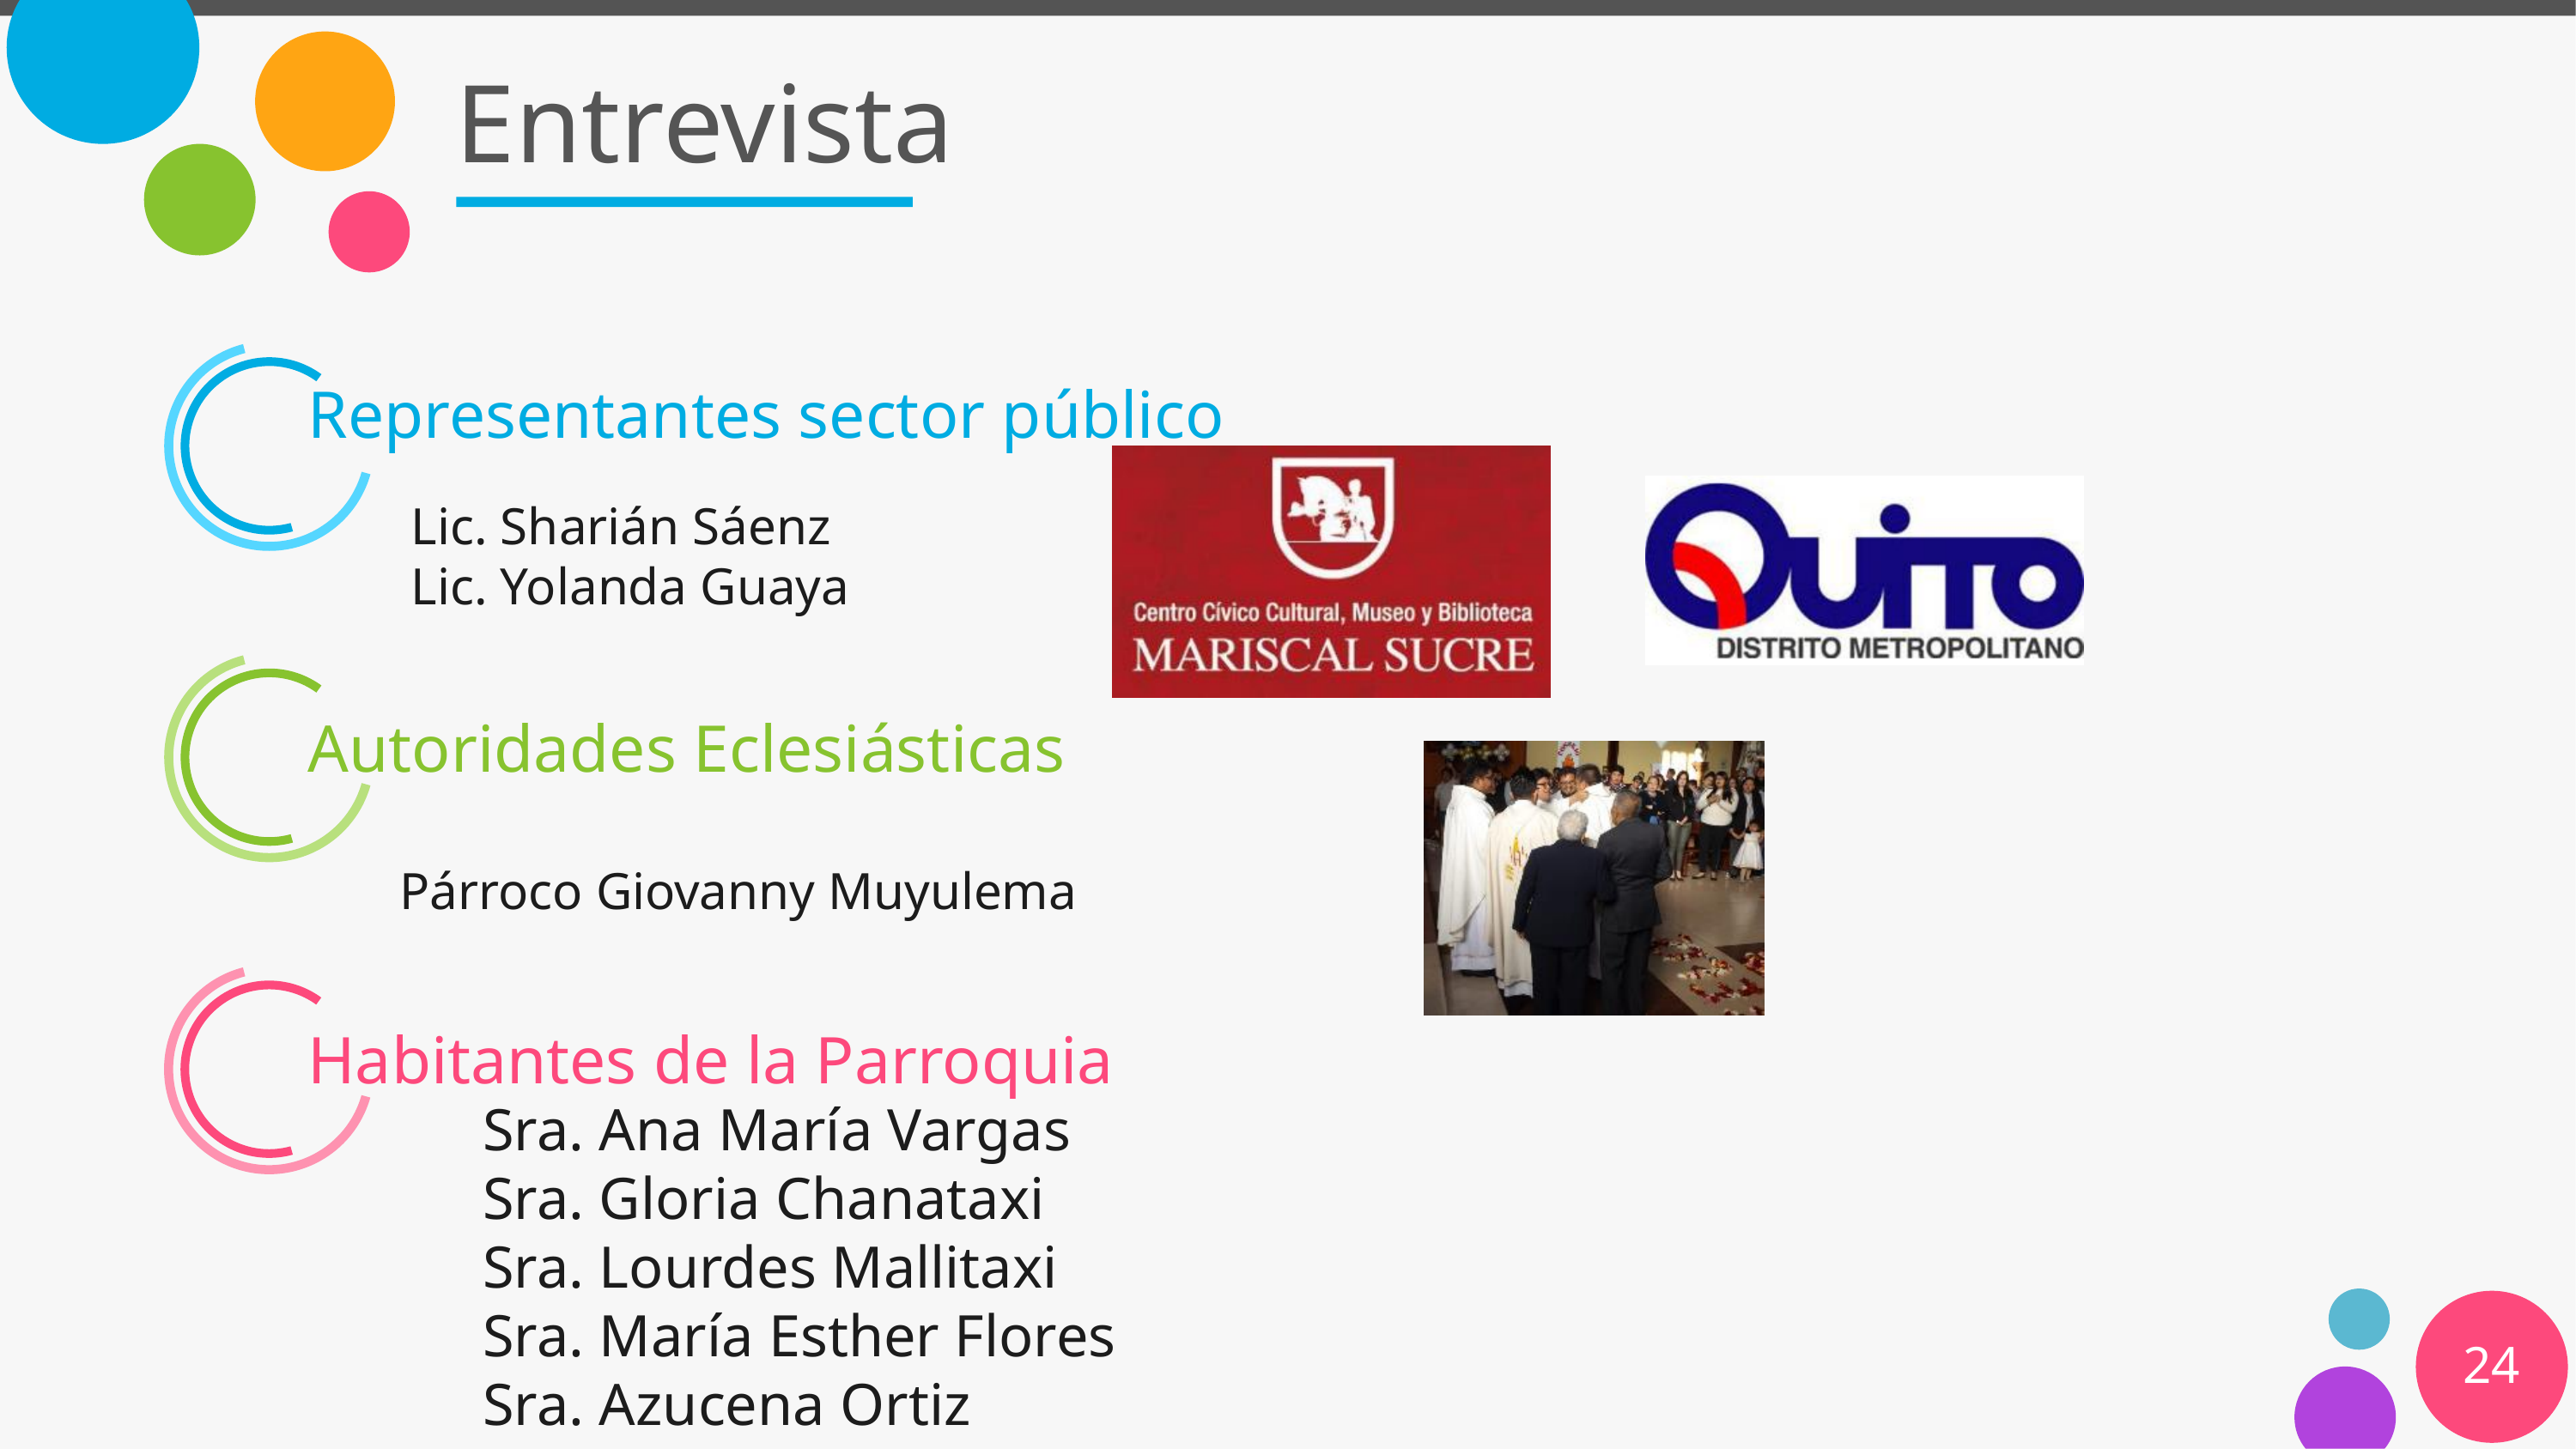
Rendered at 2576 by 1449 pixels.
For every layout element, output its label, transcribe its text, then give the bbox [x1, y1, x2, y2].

picture [1111, 445, 1551, 699]
list Representantes sector público [284, 351, 1492, 464]
text_box Párroco Giovanny Muyulema [386, 852, 1090, 926]
list Autoridades Eclesiásticas [284, 685, 1332, 797]
picture [1645, 476, 2084, 665]
list Habitantes de la Parroquia [284, 997, 1595, 1109]
title Entrevista [433, 34, 2454, 204]
text_box Lic. Sharián Sáenz Lic. Yolanda Guaya [398, 488, 940, 621]
text_box Sra. Ana María Vargas Sra. Gloria Chanataxi Sra. Lourdes Mallitaxi Sra. María Esther Flores Sra. Azucena Ortiz [470, 1087, 1130, 1444]
slide_number 24 [2415, 1328, 2568, 1406]
picture [1424, 740, 1765, 1016]
